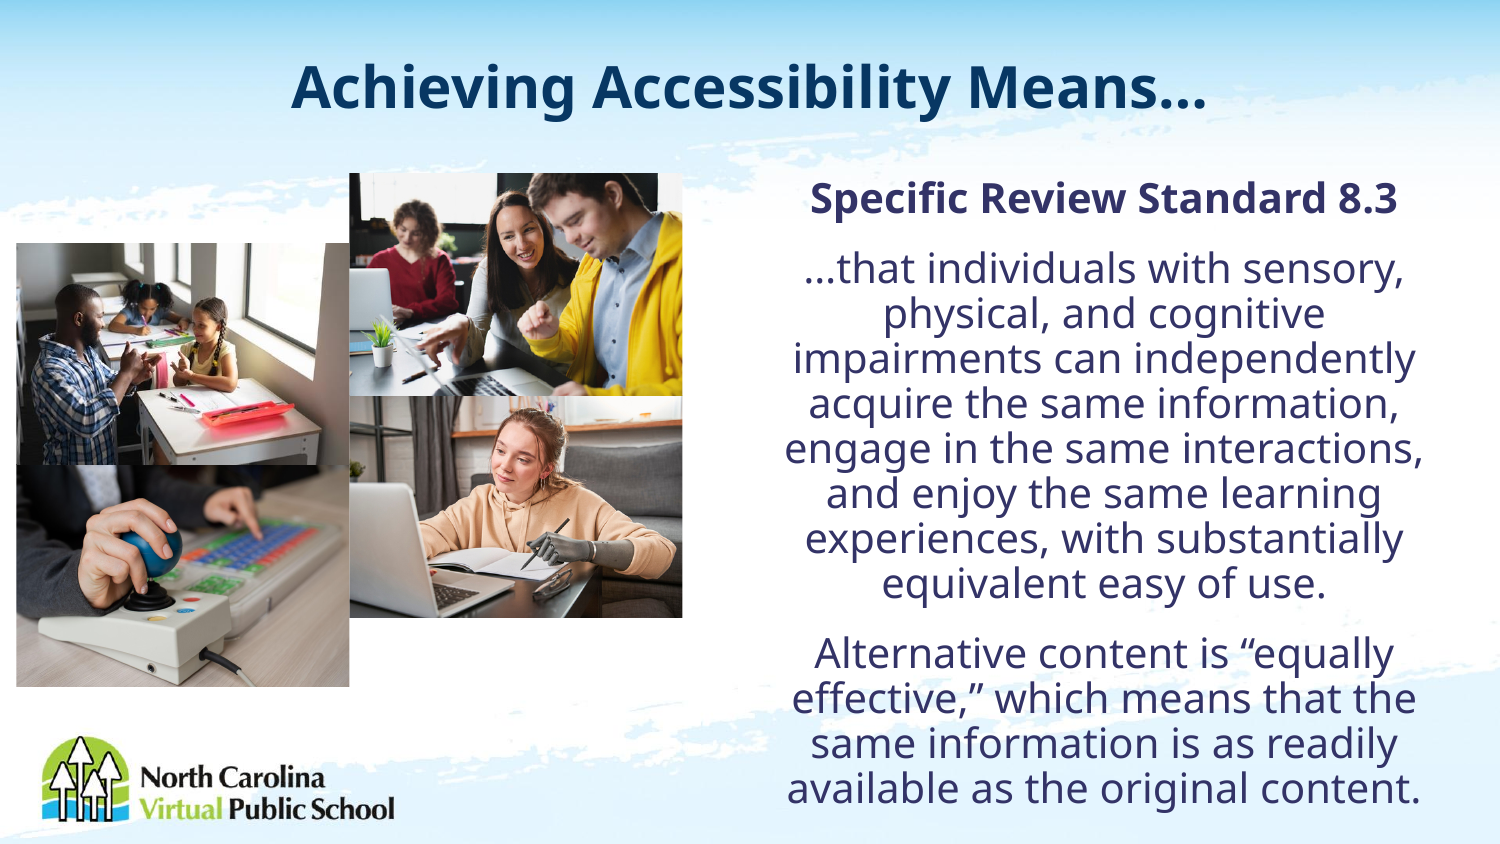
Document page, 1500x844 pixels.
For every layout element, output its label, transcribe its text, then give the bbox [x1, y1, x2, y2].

list Specific Review Standard 8.3 …that individuals with sensory, physical, and cognitive impairments can independently acquire the same information, engage in the same interactions, and enjoy the same learning experiences, with substantially equivalent easy of use. Alternative content is “equally effective,” which means that the same information is as readily available as the original content. [741, 171, 1467, 791]
picture [0, 0, 1500, 844]
title Achieving Accessibility Means… [103, 8, 1397, 172]
